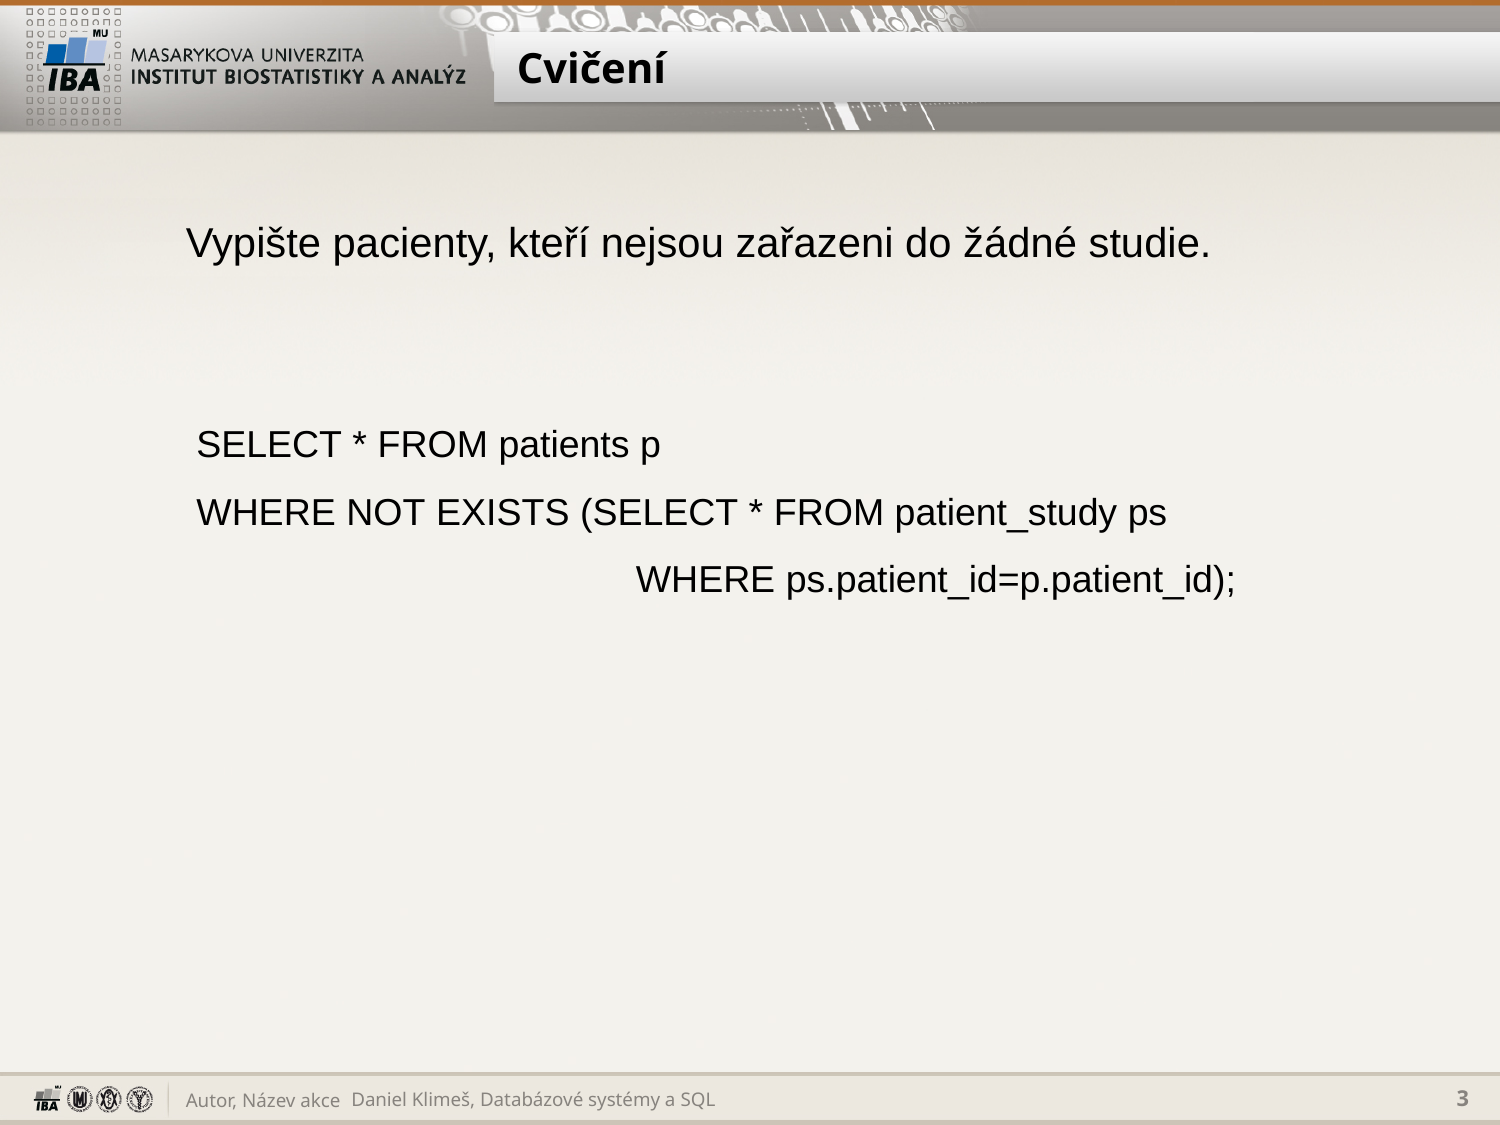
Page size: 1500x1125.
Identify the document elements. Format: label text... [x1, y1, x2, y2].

text_box SELECT * FROM patients p WHERE NOT EXISTS (SELECT * FROM patient_study ps WHERE ps.patient_id=p.patient_id); [171, 390, 1471, 608]
text_box Vypište pacienty, kteří nejsou zařazeni do žádné studie. [171, 208, 1471, 273]
title Cvičení [501, 31, 1471, 104]
slide_number 3 [1340, 1080, 1485, 1118]
footer Daniel Klimeš, Databázové systémy a SQL [336, 1079, 1341, 1124]
picture [0, 0, 1500, 1125]
